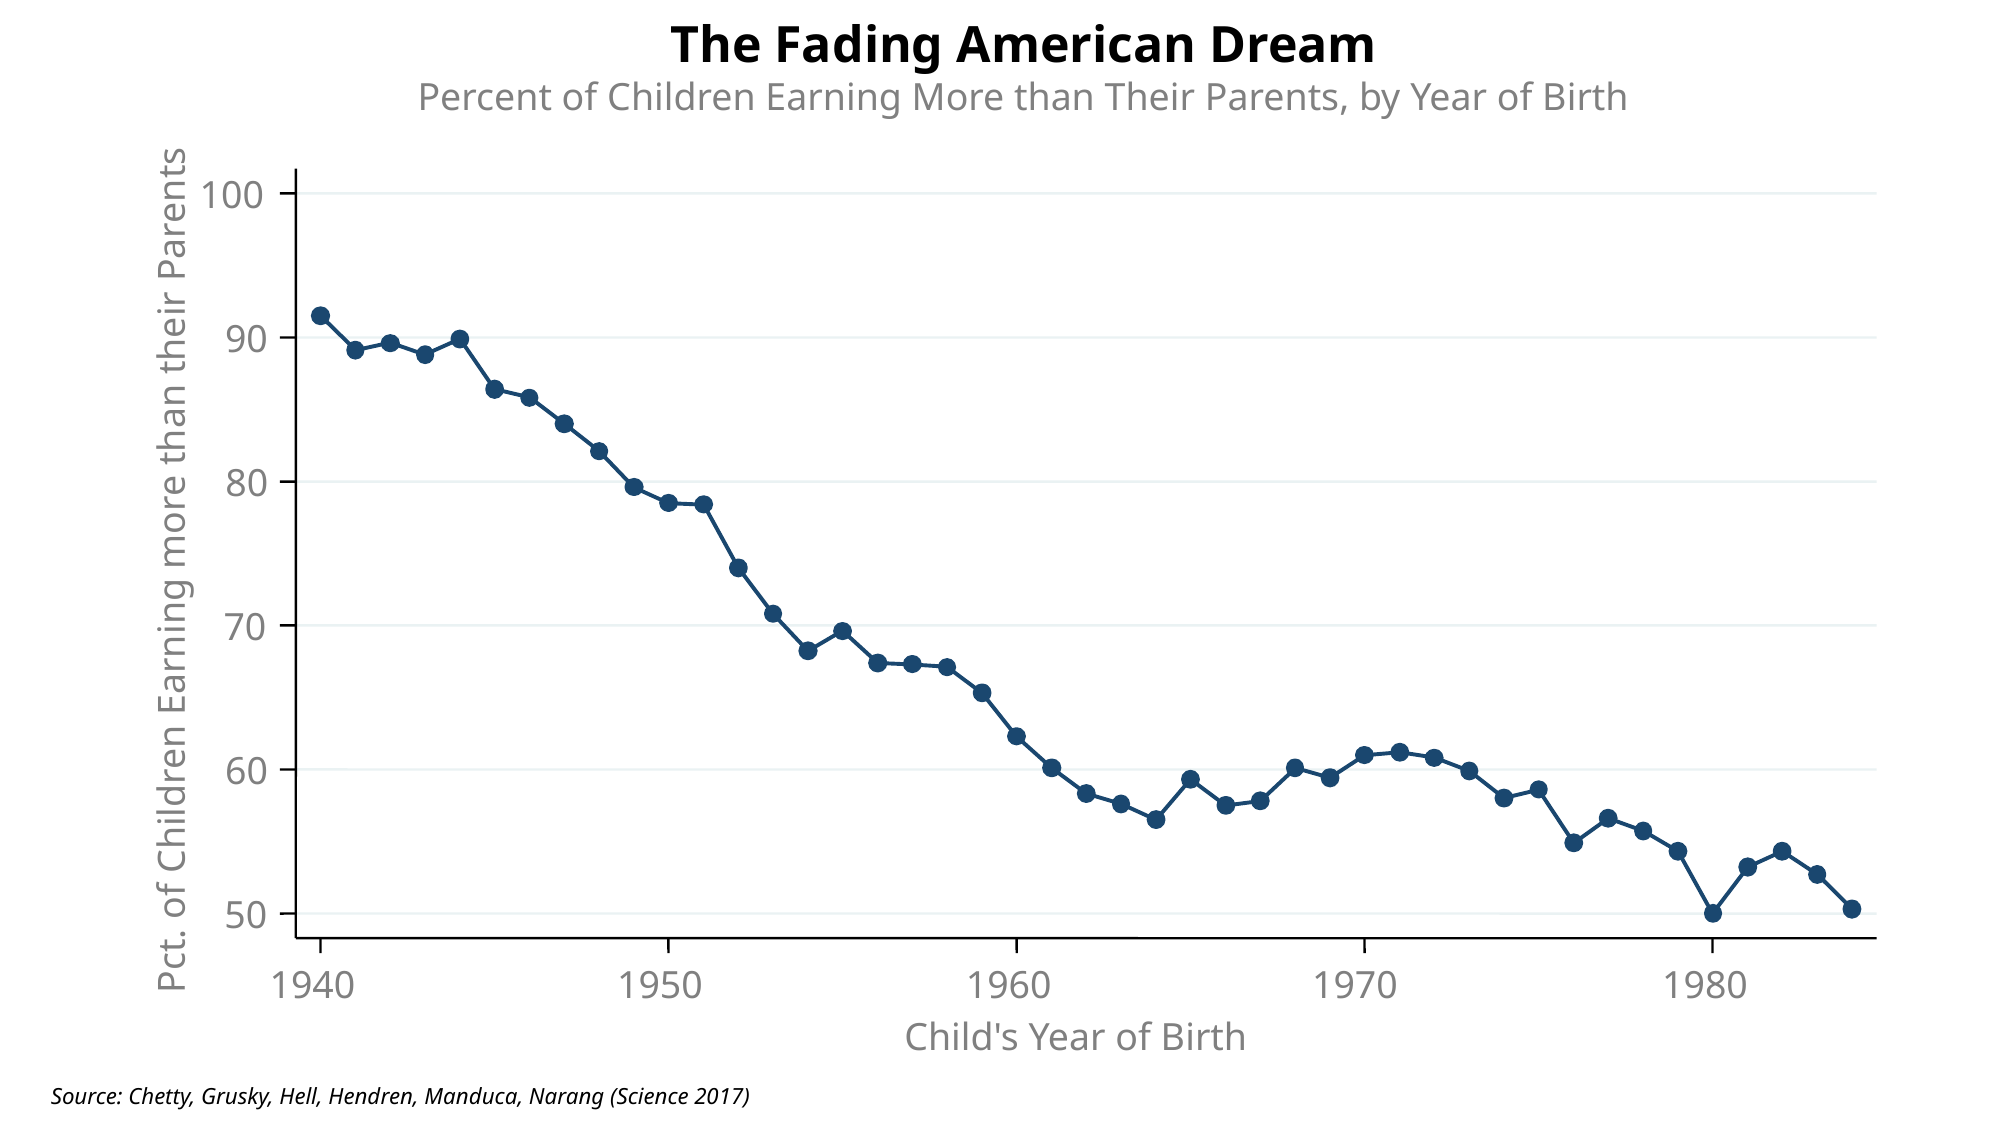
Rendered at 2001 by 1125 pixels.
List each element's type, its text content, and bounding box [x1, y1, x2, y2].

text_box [99, 0, 1901, 1125]
text_box Source: Chetty, Grusky, Hell, Hendren, Manduca, Narang (Science 2017) [35, 1074, 99, 1117]
